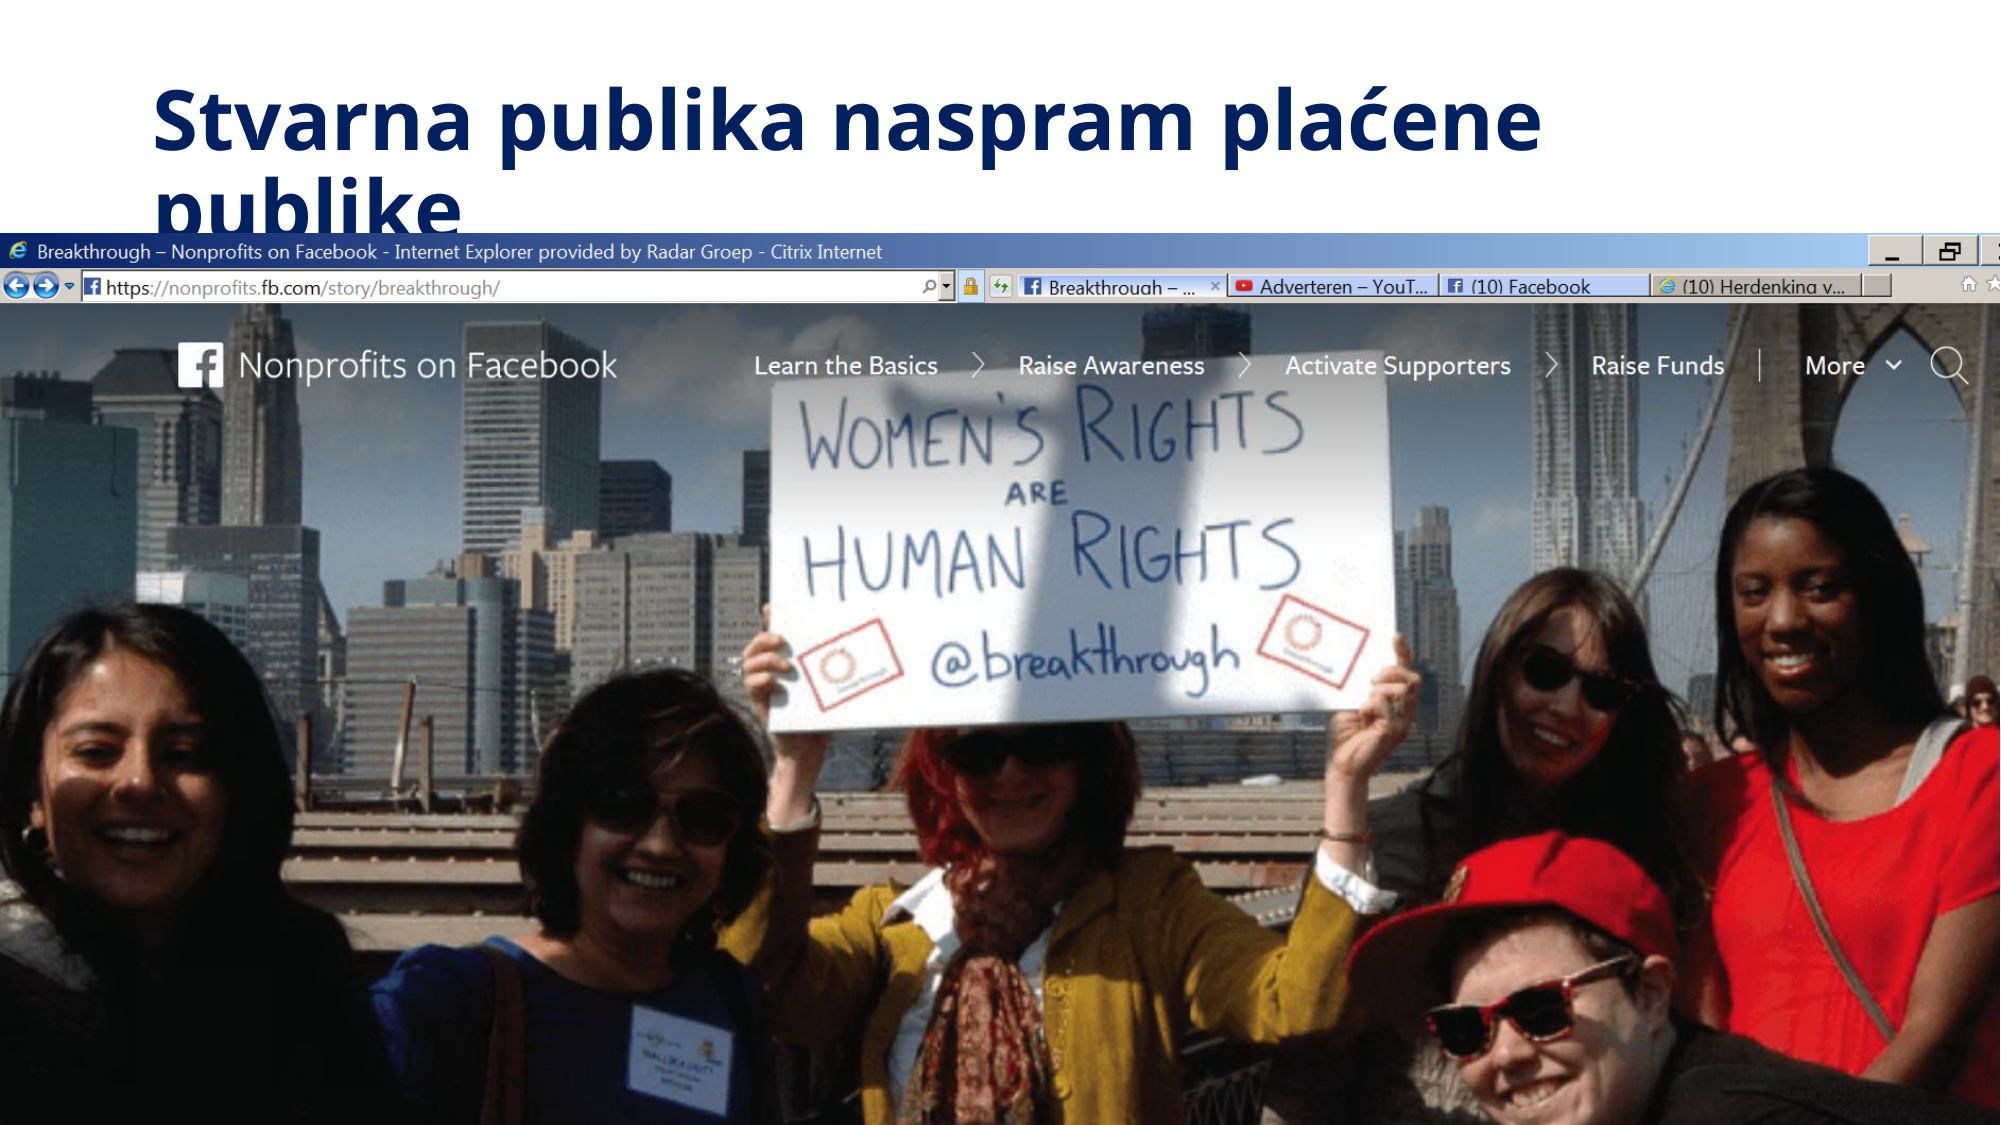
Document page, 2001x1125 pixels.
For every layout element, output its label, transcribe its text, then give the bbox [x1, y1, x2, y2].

title Stvarna publika naspram plaćene publike [137, 59, 1863, 233]
picture [0, 233, 2000, 1125]
